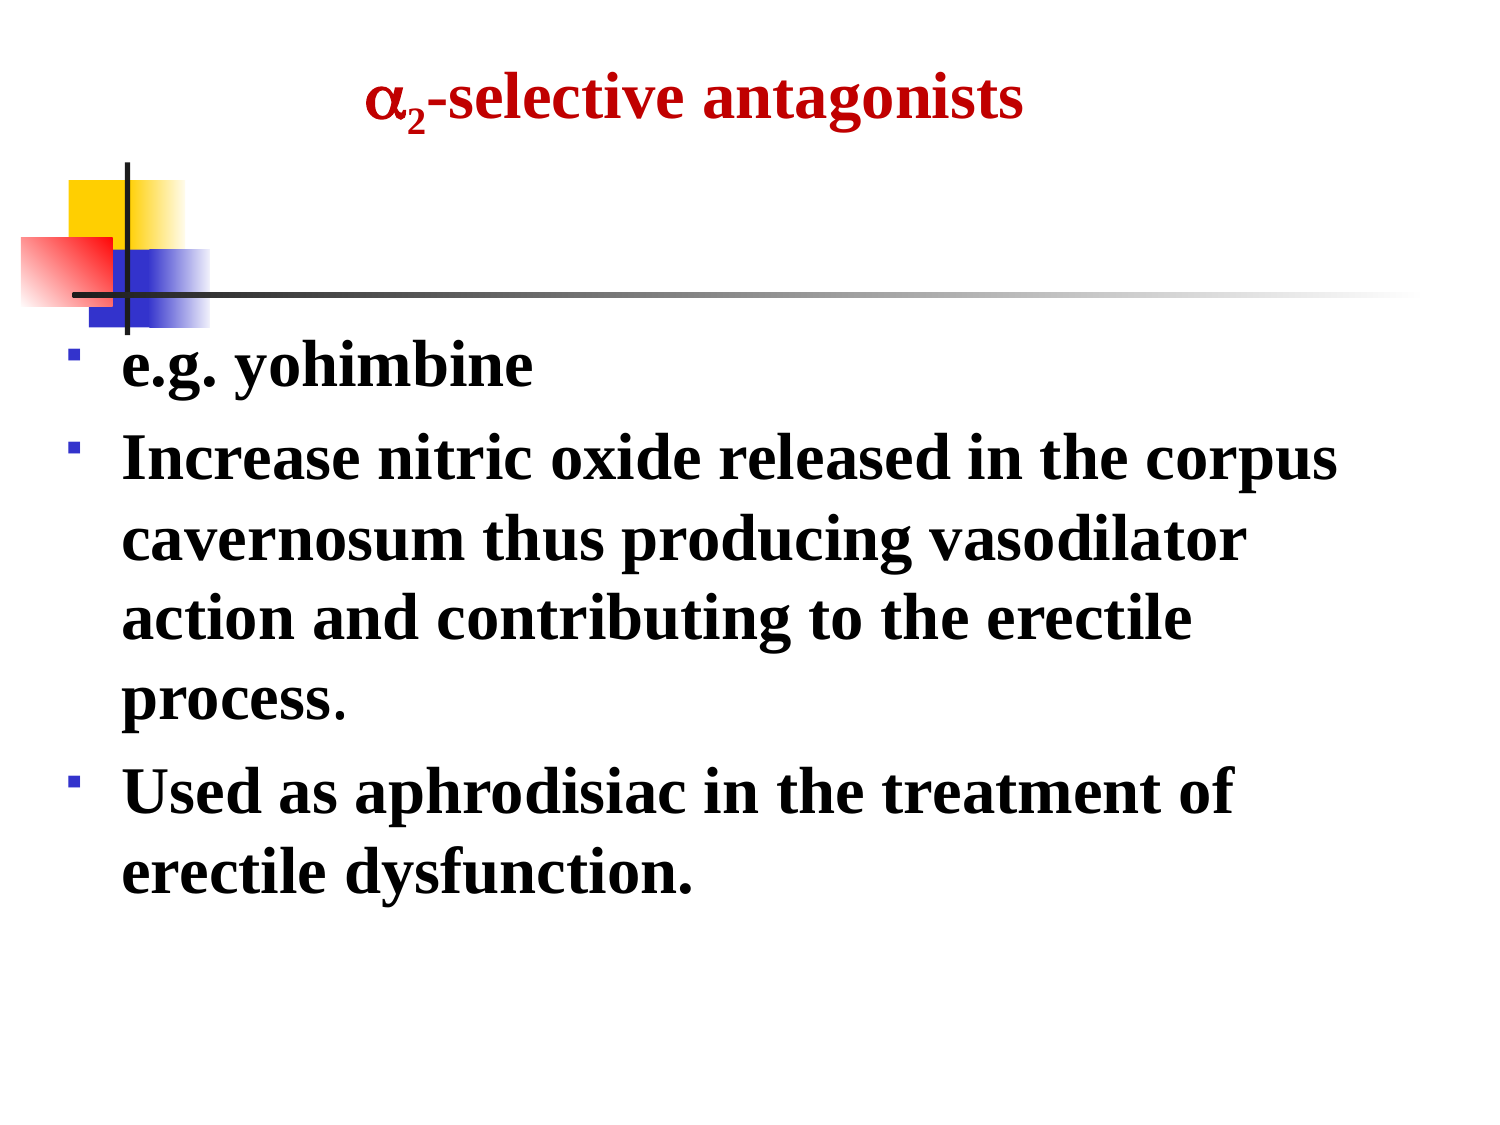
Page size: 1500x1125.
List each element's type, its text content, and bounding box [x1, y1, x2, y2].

list e.g. yohimbine Increase nitric oxide released in the corpus cavernosum thus producing vasodilator action and contributing to the erectile process. Used as aphrodisiac in the treatment of erectile dysfunction. [50, 312, 1450, 1050]
text_box 2-selective antagonists [350, 43, 1086, 150]
